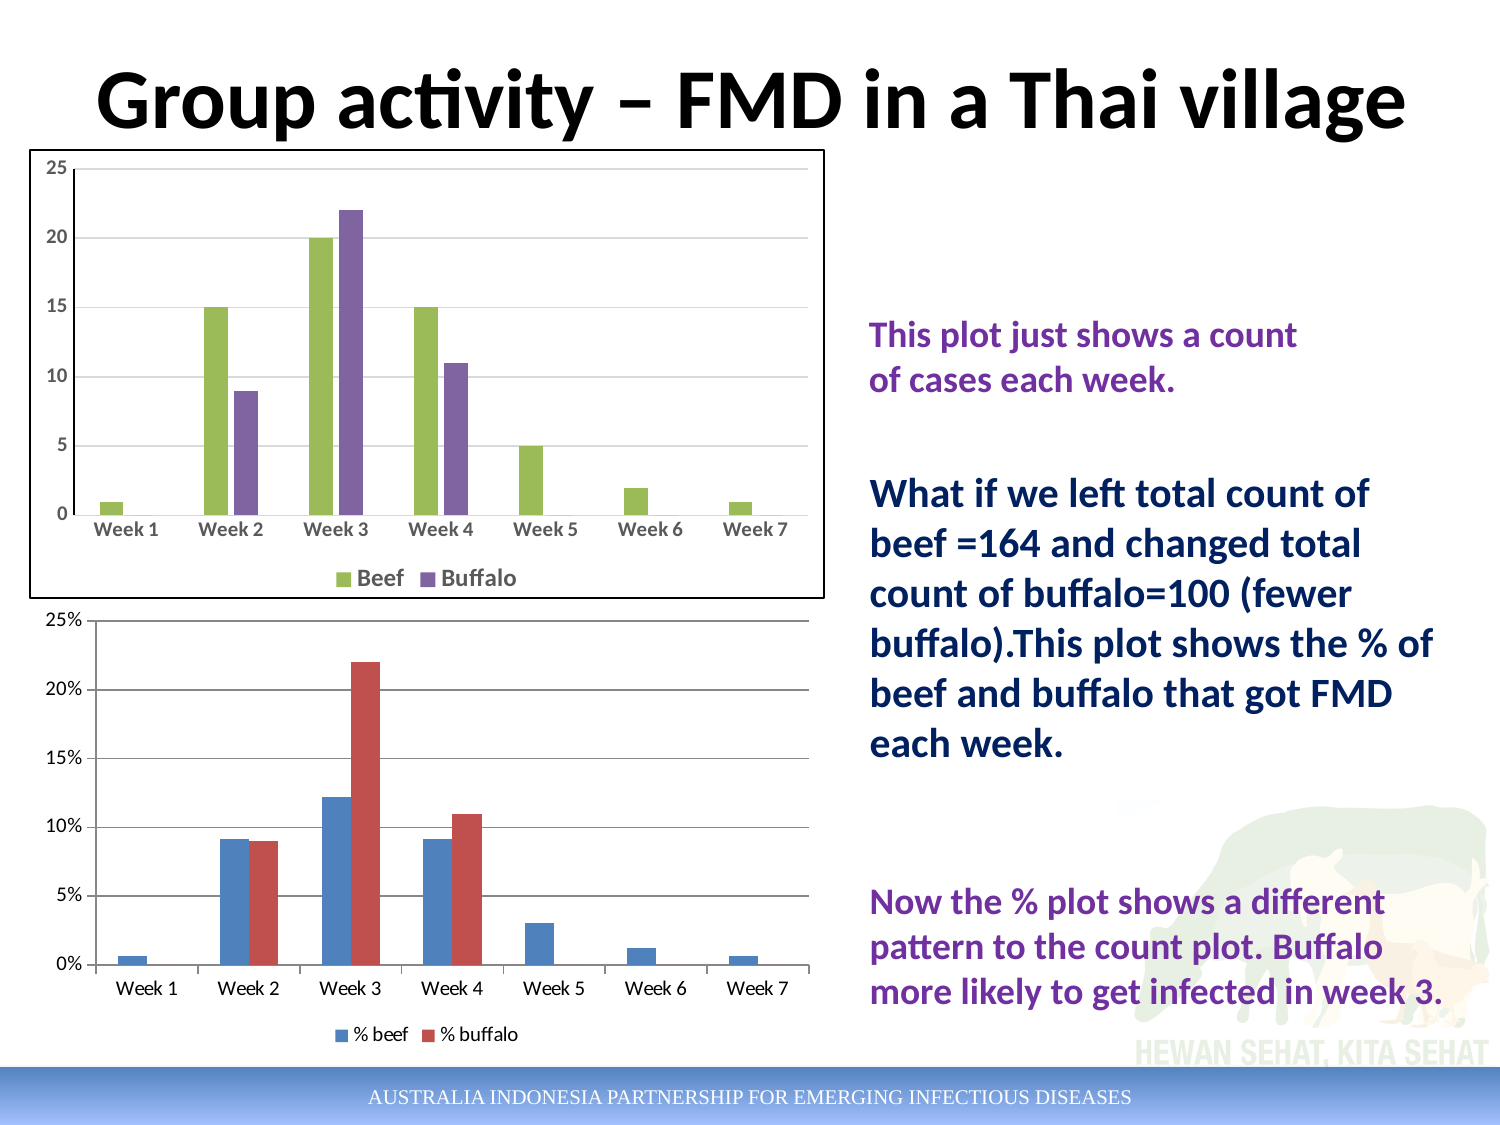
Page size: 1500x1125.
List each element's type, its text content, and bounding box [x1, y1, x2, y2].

text_box Now the % plot shows a different pattern to the count plot. Buffalo more likely to get infected in week 3. [854, 869, 1471, 1020]
text_box This plot just shows a count of cases each week. [853, 302, 1339, 408]
chart [29, 601, 825, 1053]
title Group activity – FMD in a Thai village [78, 30, 1428, 159]
text_box What if we left total count of beef =164 and changed total count of buffalo=100 (fewer buffalo).This plot shows the % of beef and buffalo that got FMD each week. [854, 458, 1471, 773]
chart [29, 148, 825, 600]
